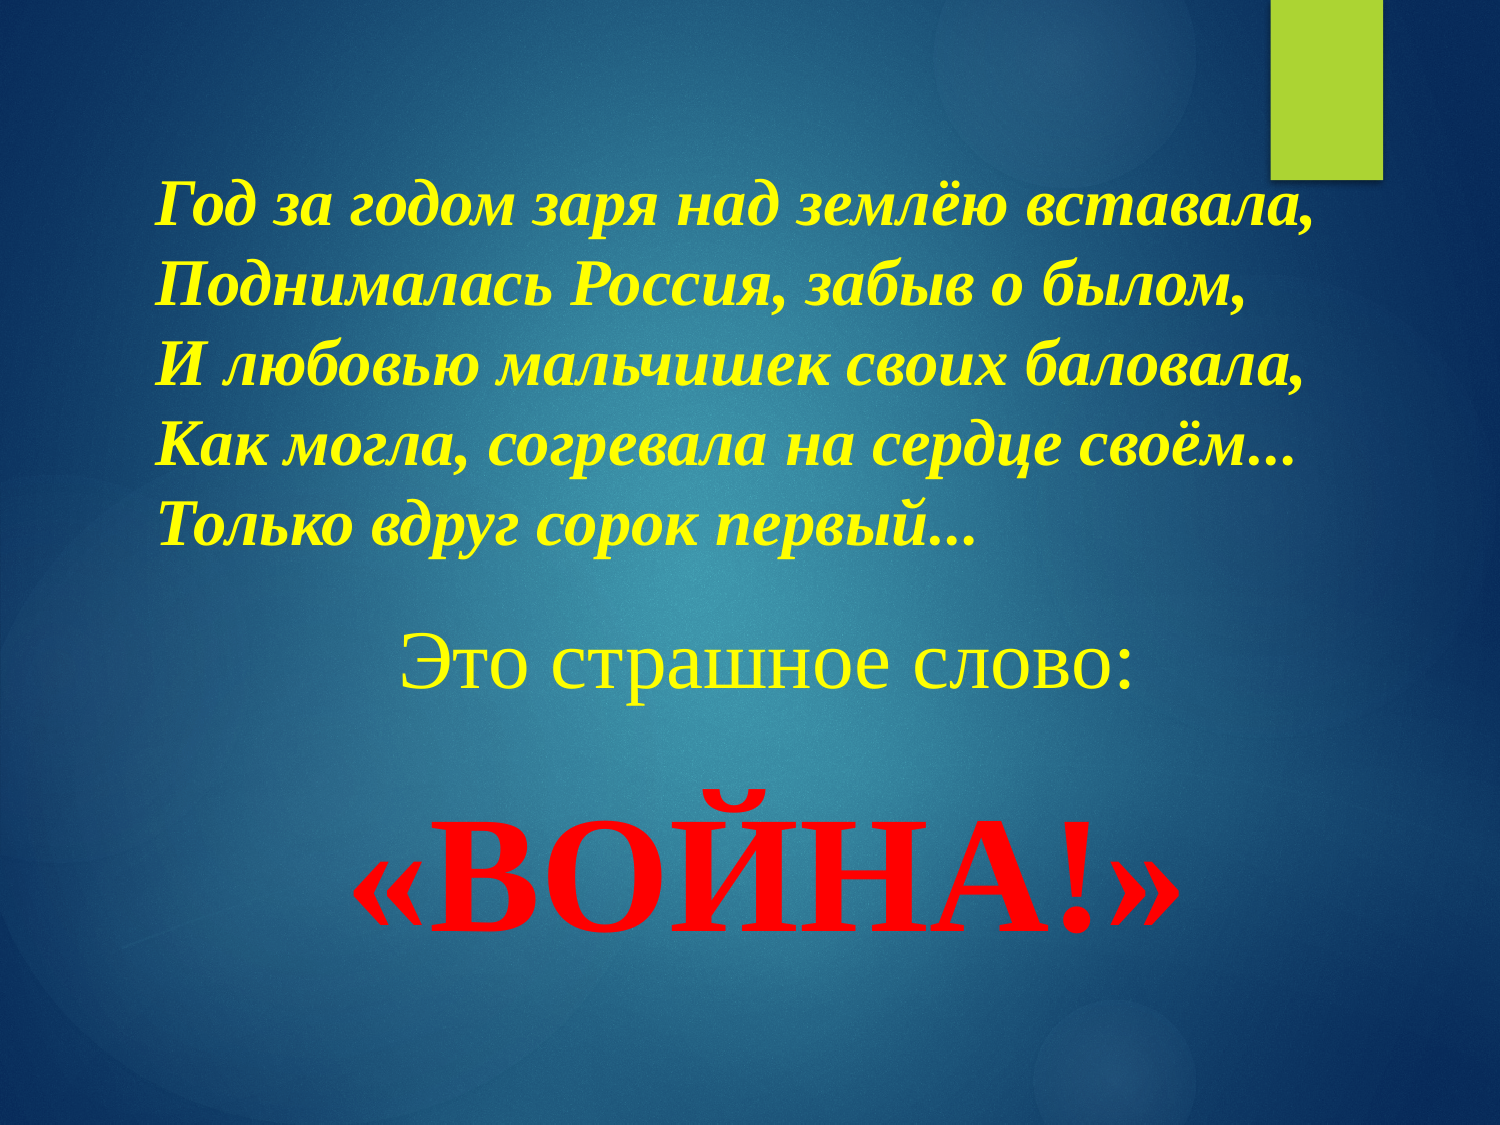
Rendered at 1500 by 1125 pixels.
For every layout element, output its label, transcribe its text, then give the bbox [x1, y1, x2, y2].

text_box Год за годом заря над землёю вставала, Поднималась Россия, забыв о былом, И любовью мальчишек своих баловала, Как могла, согревала на сердце своём… Только вдруг сорок первый… [140, 151, 1395, 566]
text_box Это страшное слово: «ВОЙНА!» [222, 597, 1313, 973]
